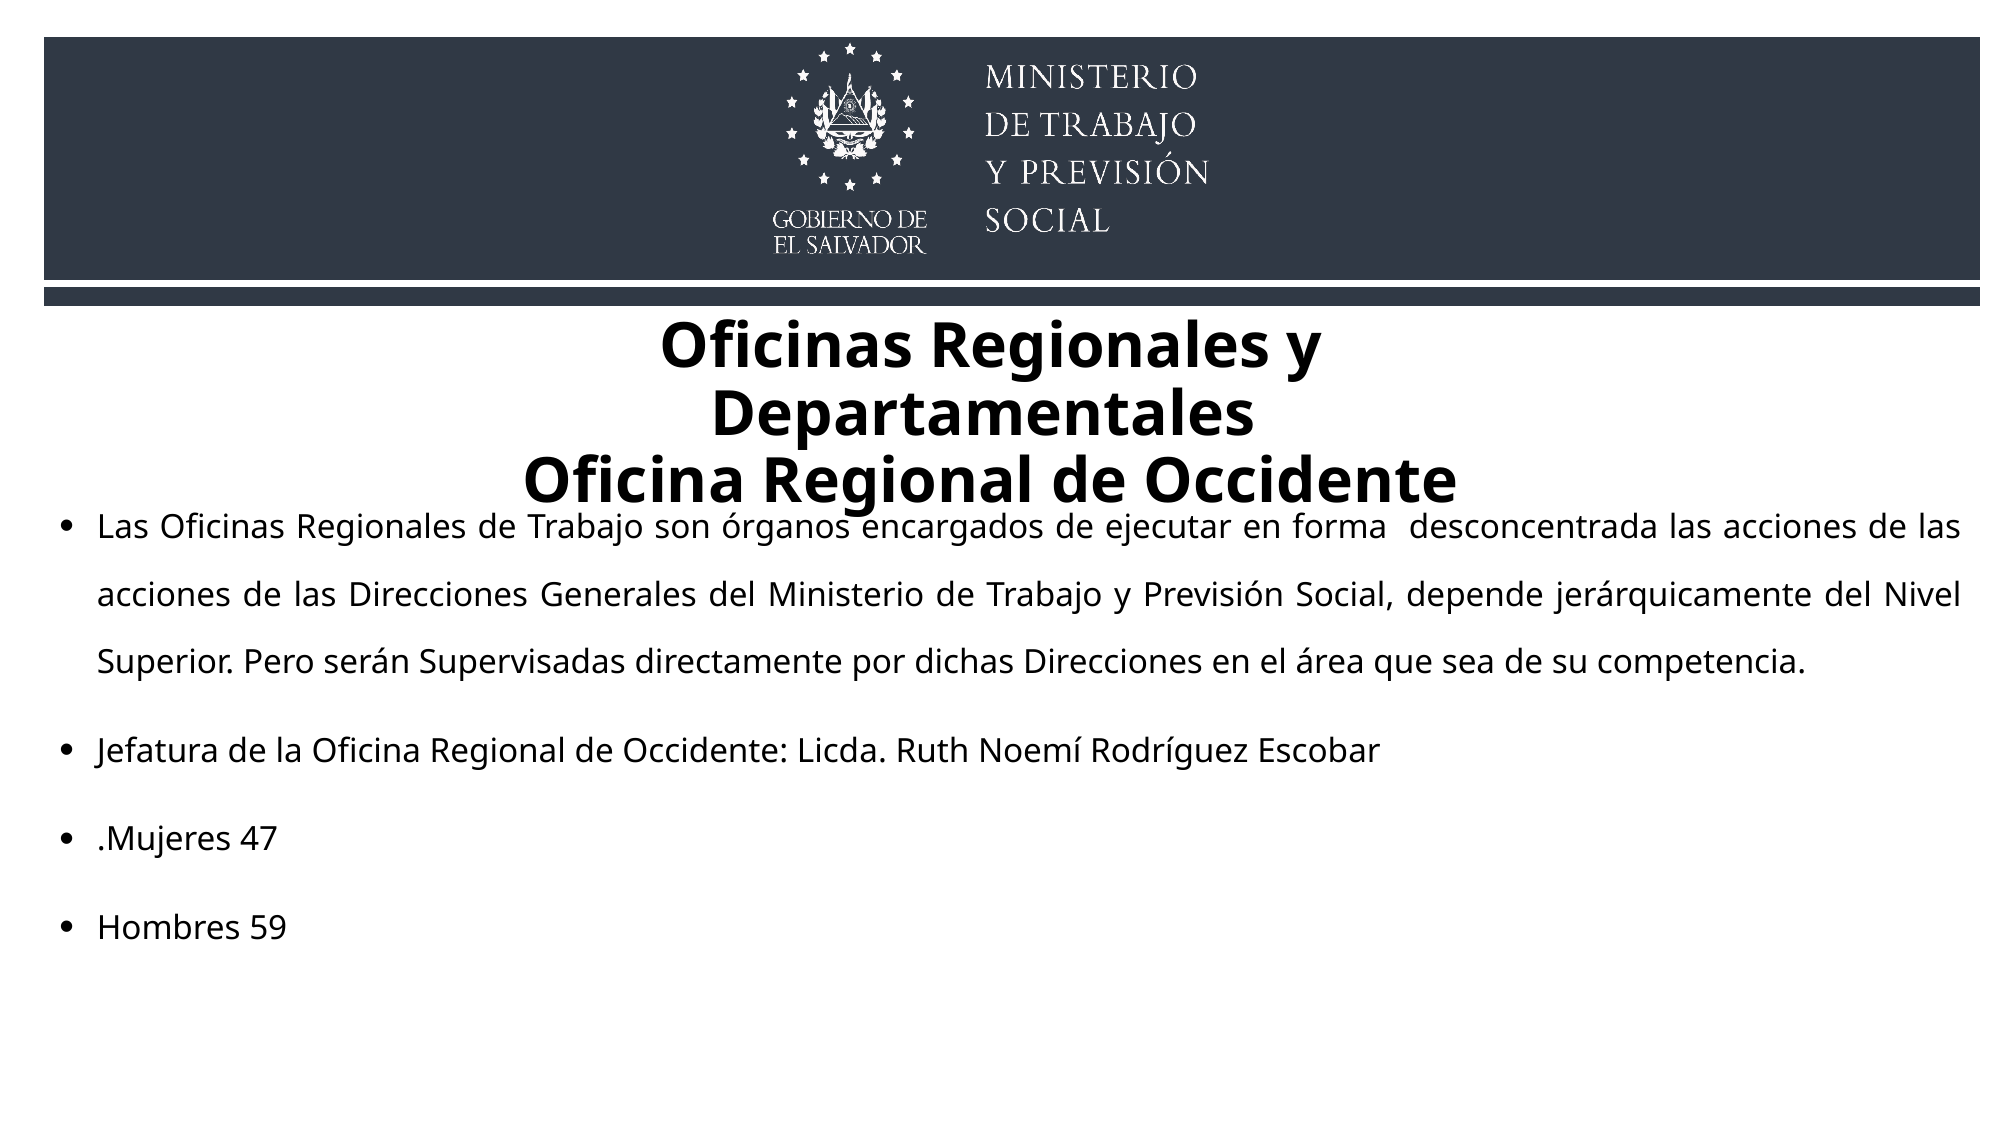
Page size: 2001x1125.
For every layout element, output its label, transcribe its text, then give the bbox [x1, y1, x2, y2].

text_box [44, 37, 1980, 306]
text_box Las Oficinas Regionales de Trabajo son órganos encargados de ejecutar en forma desconcentrada las acciones de las acciones de las Direcciones Generales del Ministerio de Trabajo y Previsión Social, depende jerárquicamente del Nivel Superior. Pero serán Supervisadas directamente por dichas Direcciones en el área que sea de su competencia. Jefatura de la Oficina Regional de Occidente: Licda. Ruth Noemí Rodríguez Escobar .Mujeres 47 Hombres 59 [44, 469, 1980, 1069]
title Oficinas Regionales y Departamentales Oficina Regional de Occidente [371, 306, 1611, 469]
